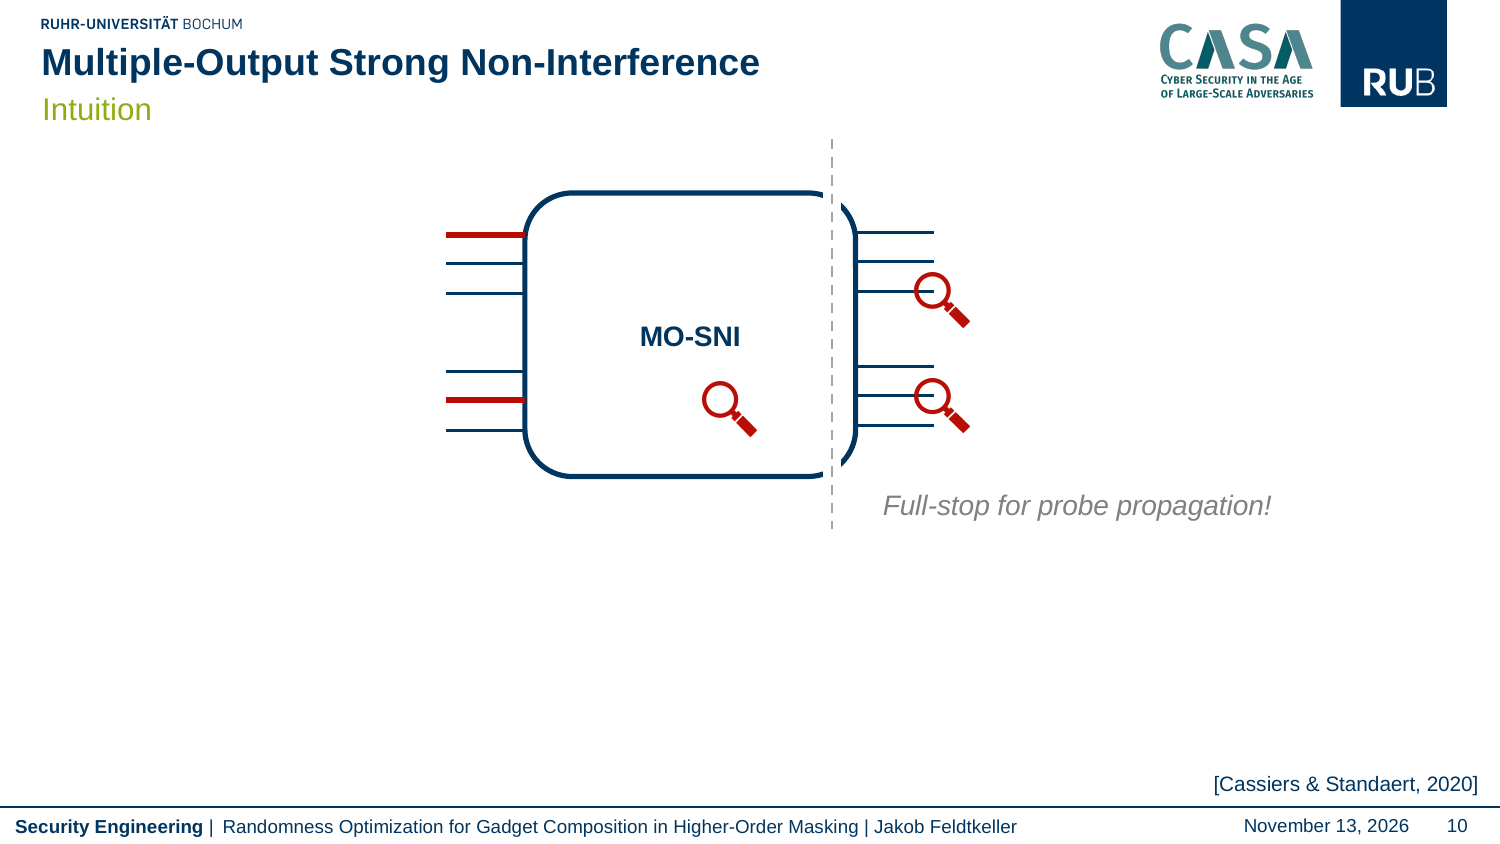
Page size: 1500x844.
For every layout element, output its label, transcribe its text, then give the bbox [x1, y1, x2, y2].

text_box Full-stop for probe propagation! [868, 479, 1376, 529]
text_box [Cassiers & Standaert, 2020] [1198, 763, 1496, 803]
picture [41, 15, 242, 30]
slide_number 10 [1446, 806, 1496, 844]
list Intuition [27, 81, 1268, 140]
picture [702, 381, 757, 437]
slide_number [1228, 806, 1445, 844]
text_box MO-SNI [841, 204, 857, 465]
picture [914, 272, 970, 328]
picture [914, 378, 970, 434]
text_box MO-SNI [523, 191, 823, 478]
title Multiple-Output Strong Non-Interference [41, 37, 1140, 81]
footer Randomness Optimization for Gadget Composition in Higher-Order Masking | Jakob Feldtkeller [222, 806, 1176, 844]
picture [1126, 0, 1349, 110]
